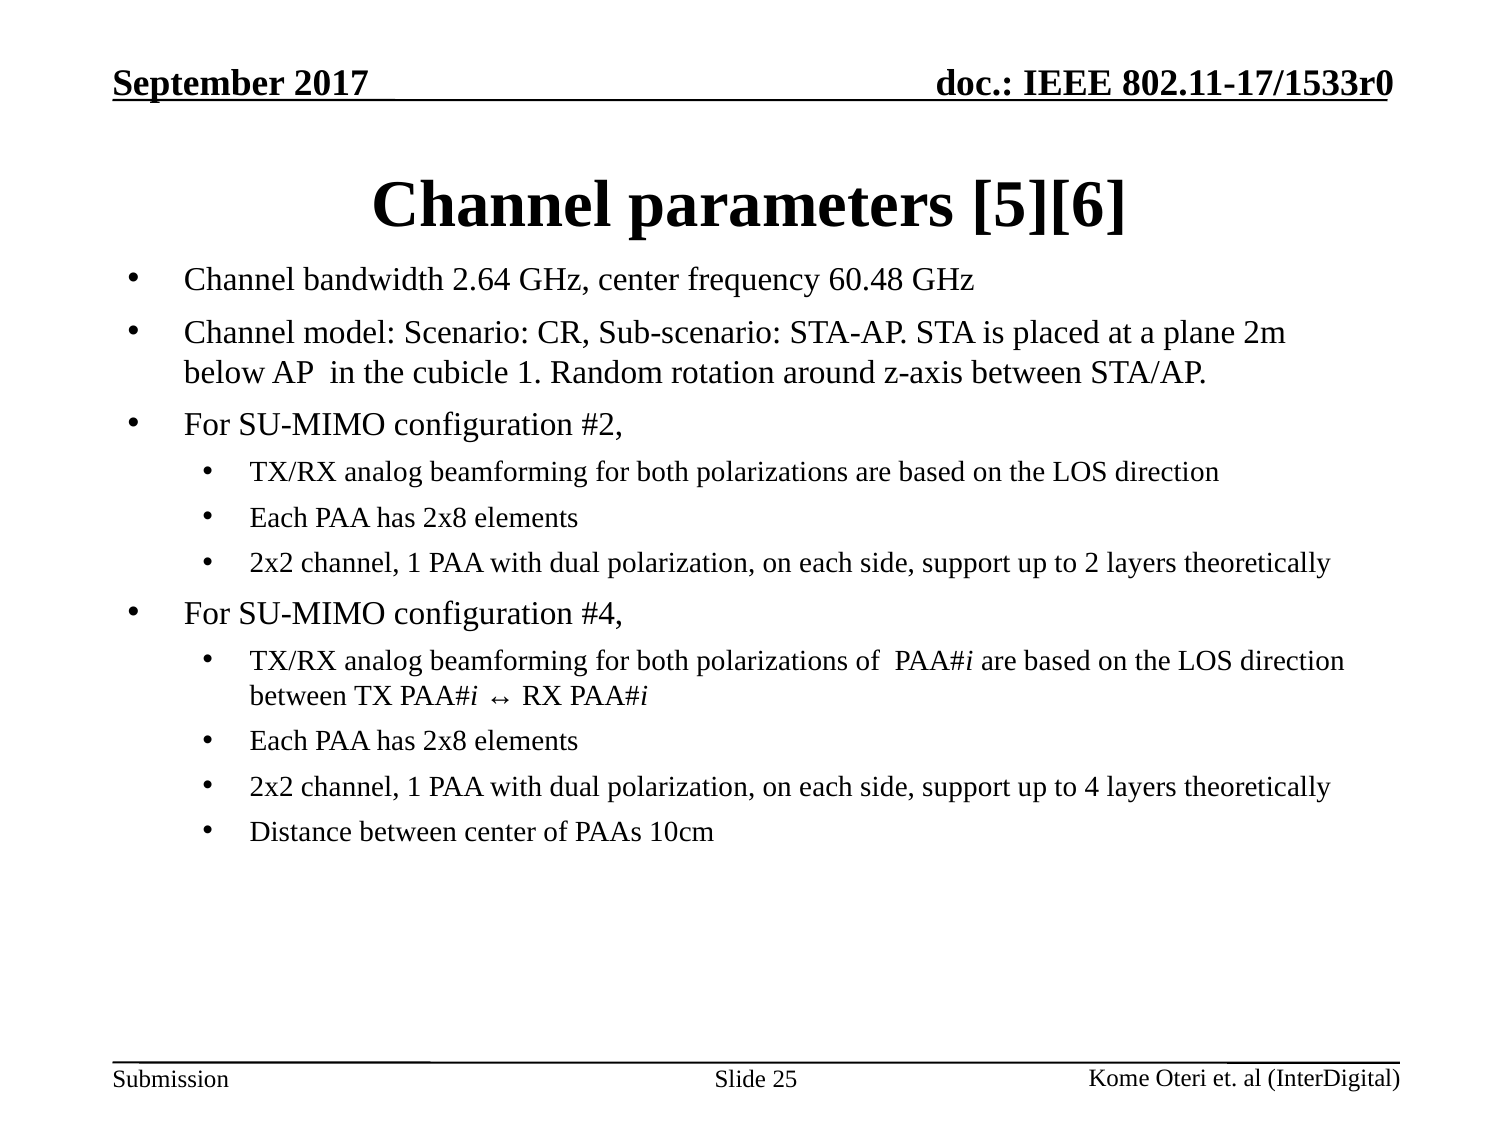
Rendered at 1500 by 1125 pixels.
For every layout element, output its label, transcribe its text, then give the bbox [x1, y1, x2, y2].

list Channel bandwidth 2.64 GHz, center frequency 60.48 GHz Channel model: Scenario: CR, Sub-scenario: STA-AP. STA is placed at a plane 2m below AP in the cubicle 1. Random rotation around z-axis between STA/AP. For SU-MIMO configuration #2, TX/RX analog beamforming for both polarizations are based on the LOS direction Each PAA has 2x8 elements 2x2 channel, 1 PAA with dual polarization, on each side, support up to 2 layers theoretically For SU-MIMO configuration #4, TX/RX analog beamforming for both polarizations of PAA#i are based on the LOS direction between TX PAA#i ↔ RX PAA#i Each PAA has 2x8 elements 2x2 channel, 1 PAA with dual polarization, on each side, support up to 4 layers theoretically Distance between center of PAAs 10cm [112, 249, 1388, 788]
title Channel parameters [5][6] [112, 112, 1388, 249]
slide_number Slide 25 [712, 1061, 800, 1123]
